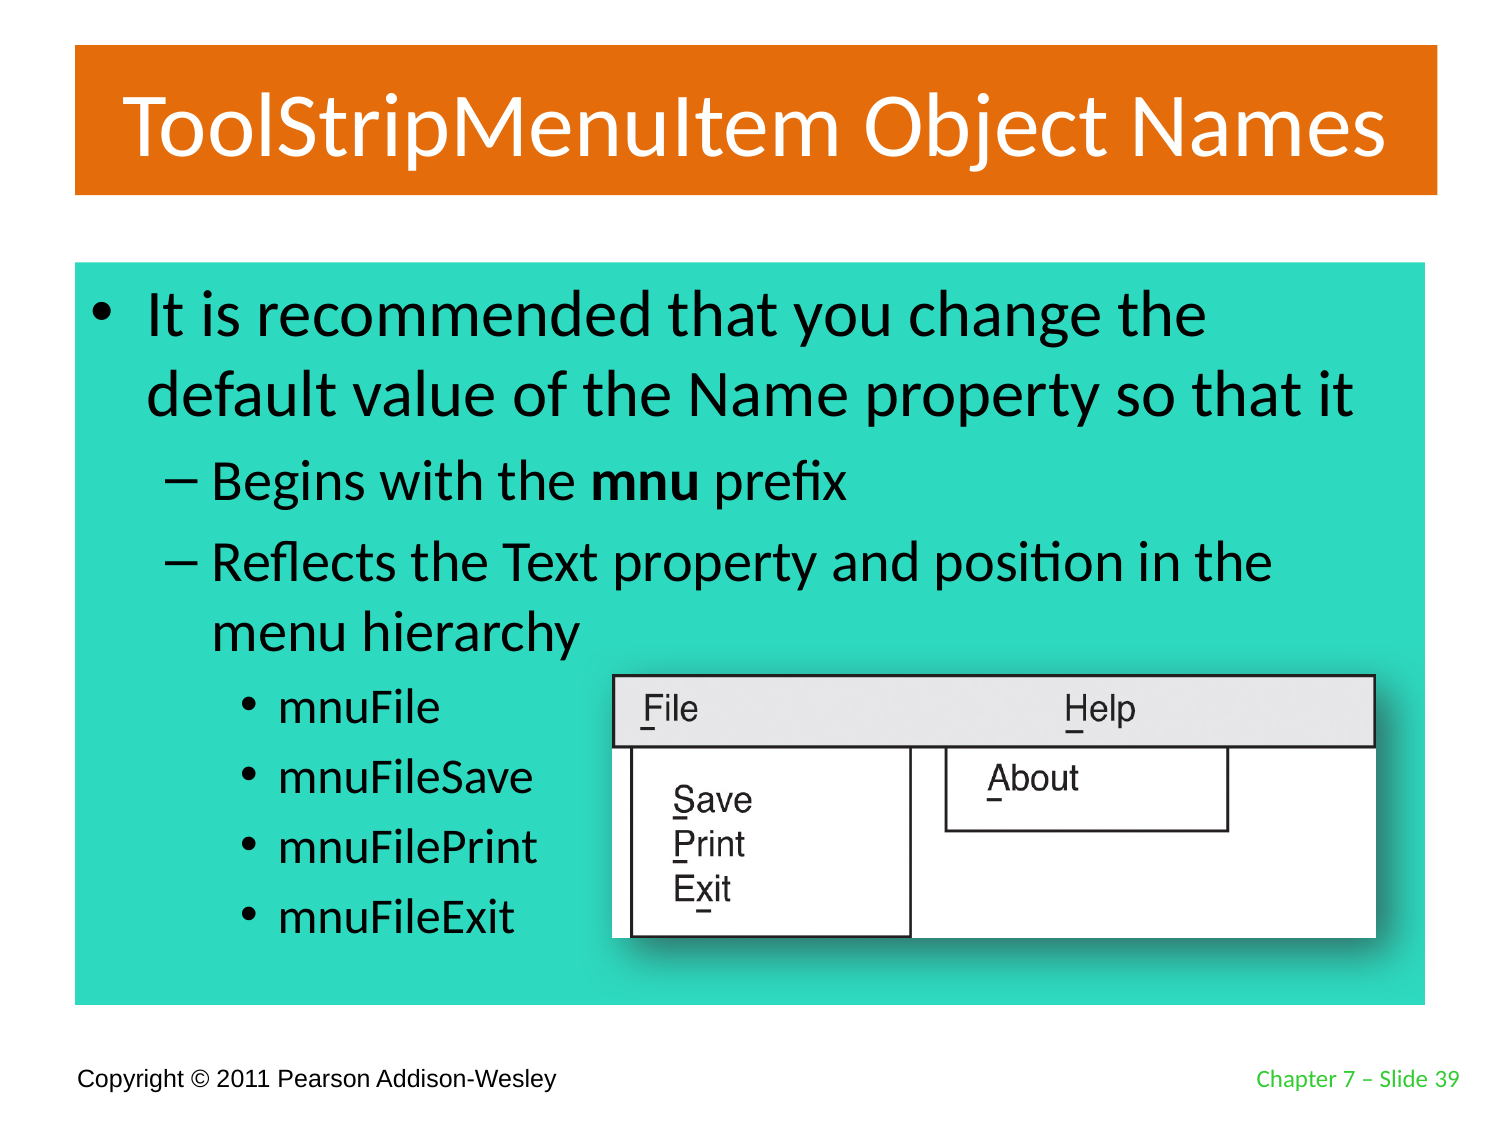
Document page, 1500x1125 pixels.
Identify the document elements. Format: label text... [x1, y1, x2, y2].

list It is recommended that you change the default value of the Name property so that it Begins with the mnu prefix Reflects the Text property and position in the menu hierarchy mnuFile mnuFileSave mnuFilePrint mnuFileExit [75, 262, 1425, 1005]
title ToolStripMenuItem Object Names [75, 45, 1438, 196]
slide_number Chapter 7 – Slide 39 [1162, 1024, 1476, 1101]
picture [612, 674, 1376, 938]
